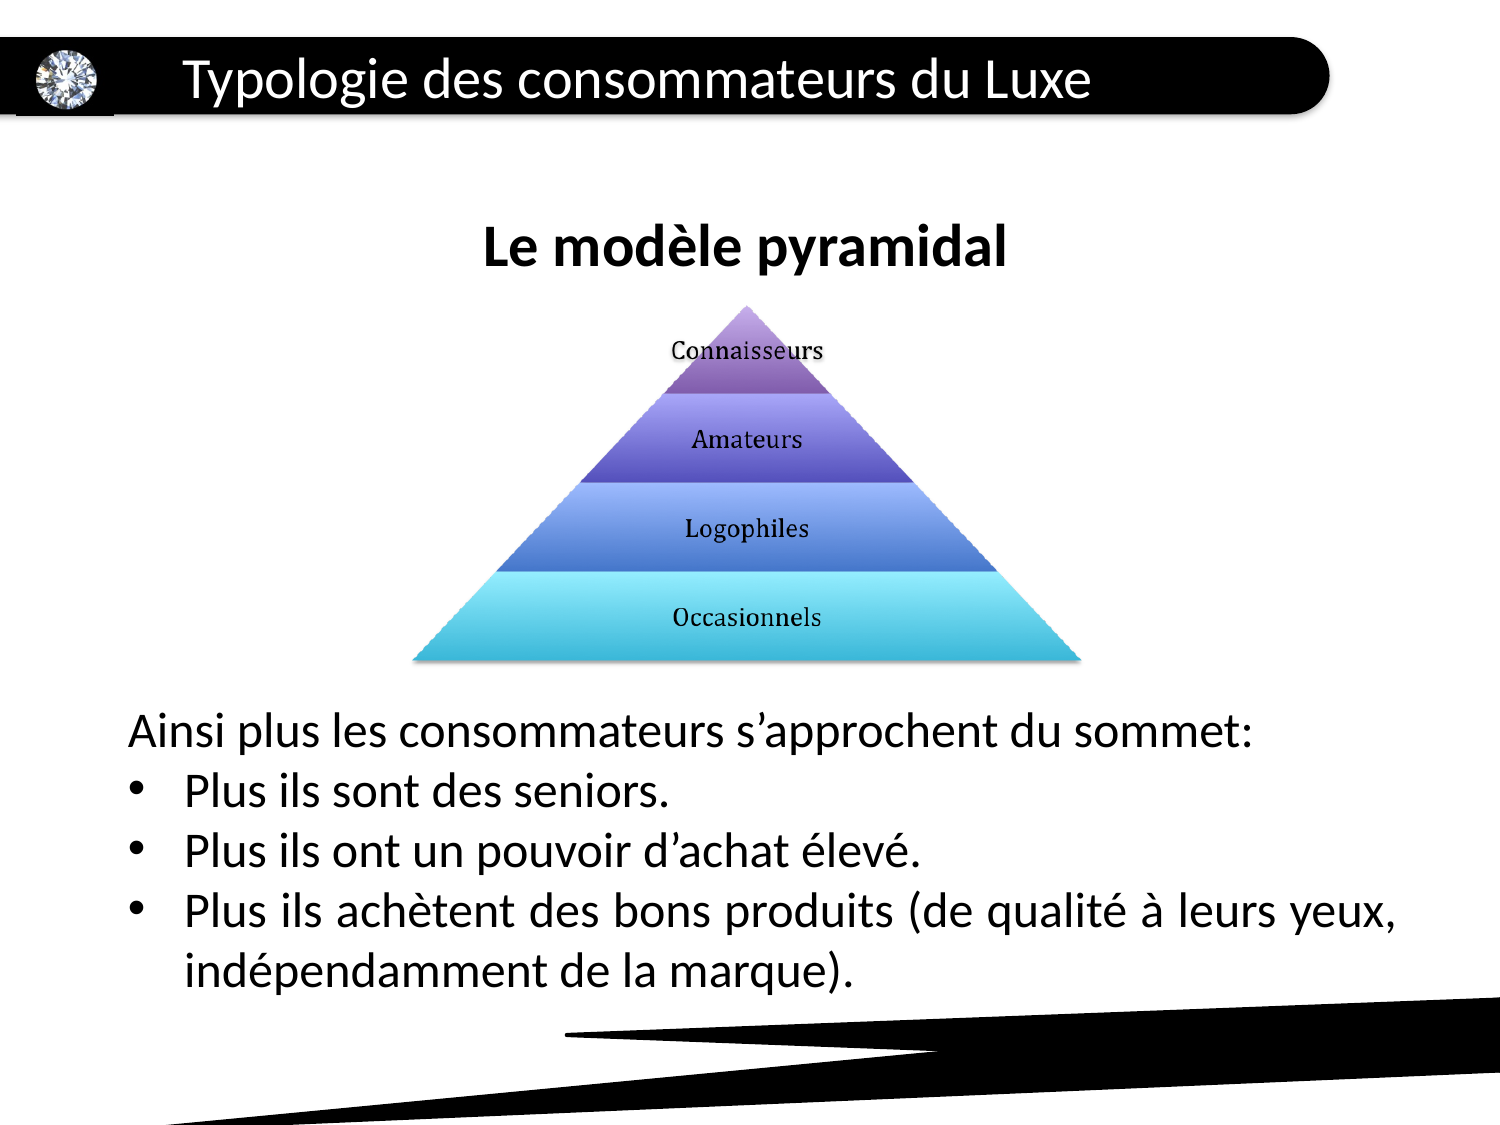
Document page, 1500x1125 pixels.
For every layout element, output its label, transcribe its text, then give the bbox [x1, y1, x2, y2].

text_box [165, 997, 1500, 1125]
text_box Typologie des consommateurs du Luxe [0, 37, 1330, 115]
text_box [564, 998, 1483, 1051]
picture [16, 44, 114, 116]
picture [404, 301, 1088, 670]
text_box Le modèle pyramidal [0, 184, 1497, 787]
text_box Ainsi plus les consommateurs s’approchent du sommet: Plus ils sont des seniors. Plus ils ont un pouvoir d’achat élevé. Plus ils achètent des bons produits (de qualité à leurs yeux, indépendamment de la marque). [113, 690, 1413, 1066]
